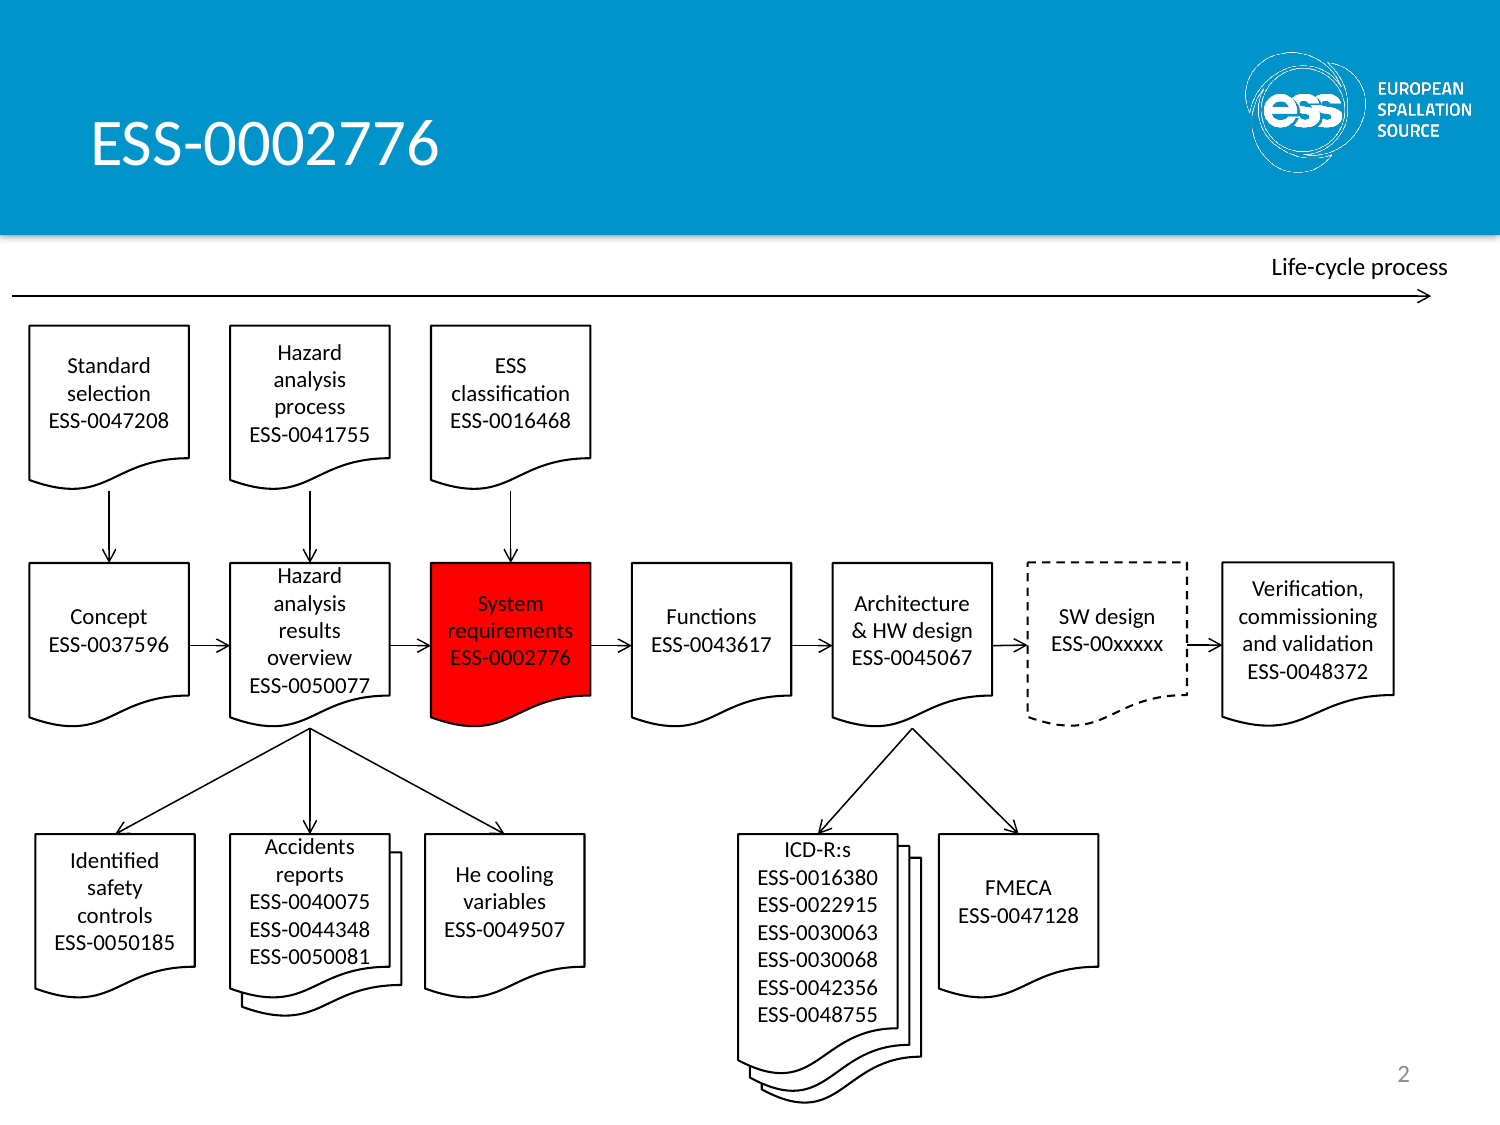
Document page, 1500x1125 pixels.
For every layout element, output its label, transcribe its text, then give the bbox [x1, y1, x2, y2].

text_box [817, 717, 910, 835]
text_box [114, 717, 309, 835]
slide_number 2 [1074, 1042, 1425, 1103]
picture [1264, 94, 1342, 127]
text_box ICD-R:s ESS-0016380 ESS-0022915 ESS-0030063 ESS-0030068 ESS-0042356 ESS-0048755 [736, 832, 900, 1076]
text_box Concept ESS-0037596 [27, 560, 191, 729]
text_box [912, 717, 1019, 835]
picture [1379, 83, 1385, 94]
text_box Standard selection ESS-0047208 [27, 323, 191, 491]
text_box [239, 850, 404, 1018]
picture [1422, 125, 1428, 134]
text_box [313, 717, 506, 835]
text_box Accidents reports ESS-0040075 ESS-0044348 ESS-0050081 [228, 843, 392, 1000]
text_box Life-cycle process [1256, 243, 1464, 289]
title ESS-0002776 [75, 45, 1247, 233]
picture [1400, 83, 1407, 94]
text_box SW design ESS-00xxxxx [1025, 560, 1190, 728]
text_box Verification, commissioning and validation ESS-0048372 [1220, 560, 1396, 728]
text_box [759, 855, 924, 1105]
text_box FMECA ESS-0047128 [936, 832, 1101, 1000]
picture [1398, 109, 1406, 115]
text_box ESS classification ESS-0016468 [428, 323, 593, 491]
picture [1409, 104, 1415, 115]
picture [1432, 125, 1438, 136]
picture [1436, 104, 1444, 115]
picture [1418, 104, 1423, 115]
picture [1443, 86, 1450, 93]
text_box Hazard analysis process ESS-0041755 [228, 323, 392, 491]
picture [1389, 104, 1393, 115]
text_box [747, 843, 912, 1093]
text_box Functions ESS-0043617 [629, 560, 794, 729]
picture [1423, 83, 1430, 94]
text_box Hazard analysis results overview ESS-0050077 [228, 560, 392, 715]
text_box Architecture & HW design ESS-0045067 [830, 560, 995, 715]
text_box System requirements ESS-0002776 [428, 560, 593, 721]
picture [1454, 83, 1458, 94]
text_box He cooling variables ESS-0049507 [422, 832, 587, 1000]
text_box Identified safety controls ESS-0050185 [33, 832, 197, 1000]
